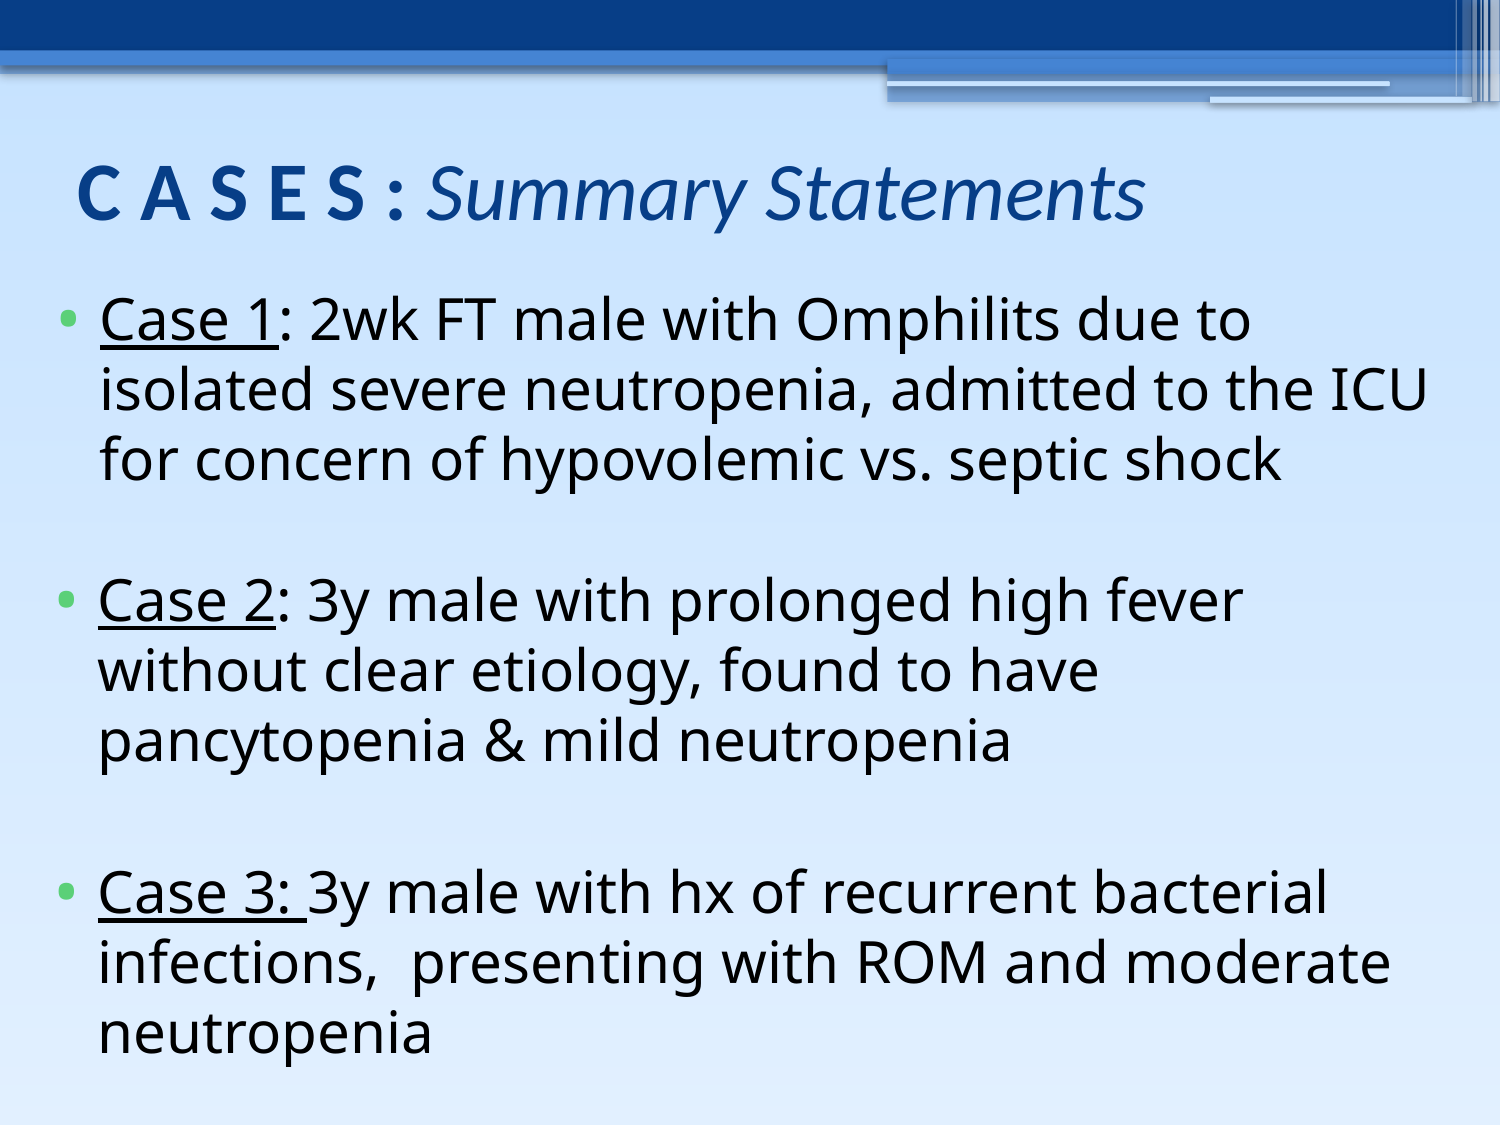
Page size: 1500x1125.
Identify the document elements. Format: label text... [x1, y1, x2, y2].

list Case 1: 2wk FT male with Omphilits due to isolated severe neutropenia, admitted to the ICU for concern of hypovolemic vs. septic shock [24, 274, 1451, 551]
text_box Case 2: 3y male with prolonged high fever without clear etiology, found to have pancytopenia & mild neutropenia Case 3: 3y male with hx of recurrent bacterial infections, presenting with ROM and moderate neutropenia [23, 555, 1474, 1094]
title C A S E S : Summary Statements [62, 99, 1413, 274]
